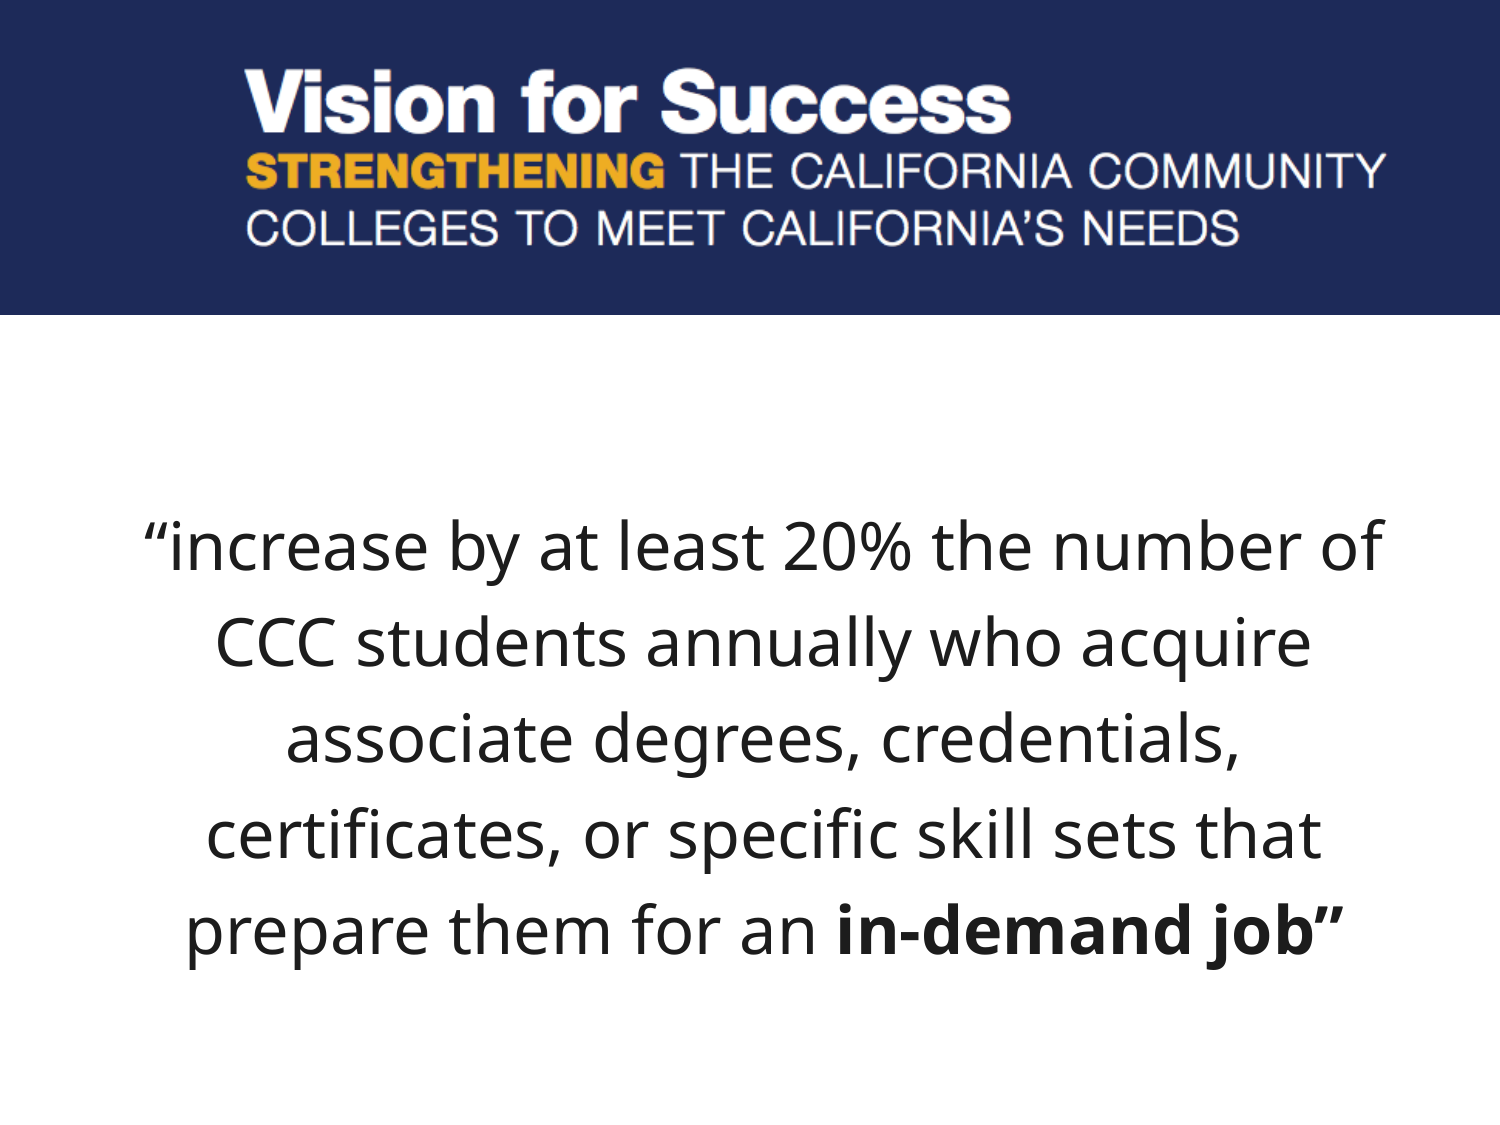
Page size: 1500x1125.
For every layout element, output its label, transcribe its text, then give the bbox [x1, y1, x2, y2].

list “increase by at least 20% the number of CCC students annually who acquire associate degrees, credentials, certificates, or specific skill sets that prepare them for an in-demand job” [89, 480, 1440, 1123]
picture [0, 0, 1500, 316]
